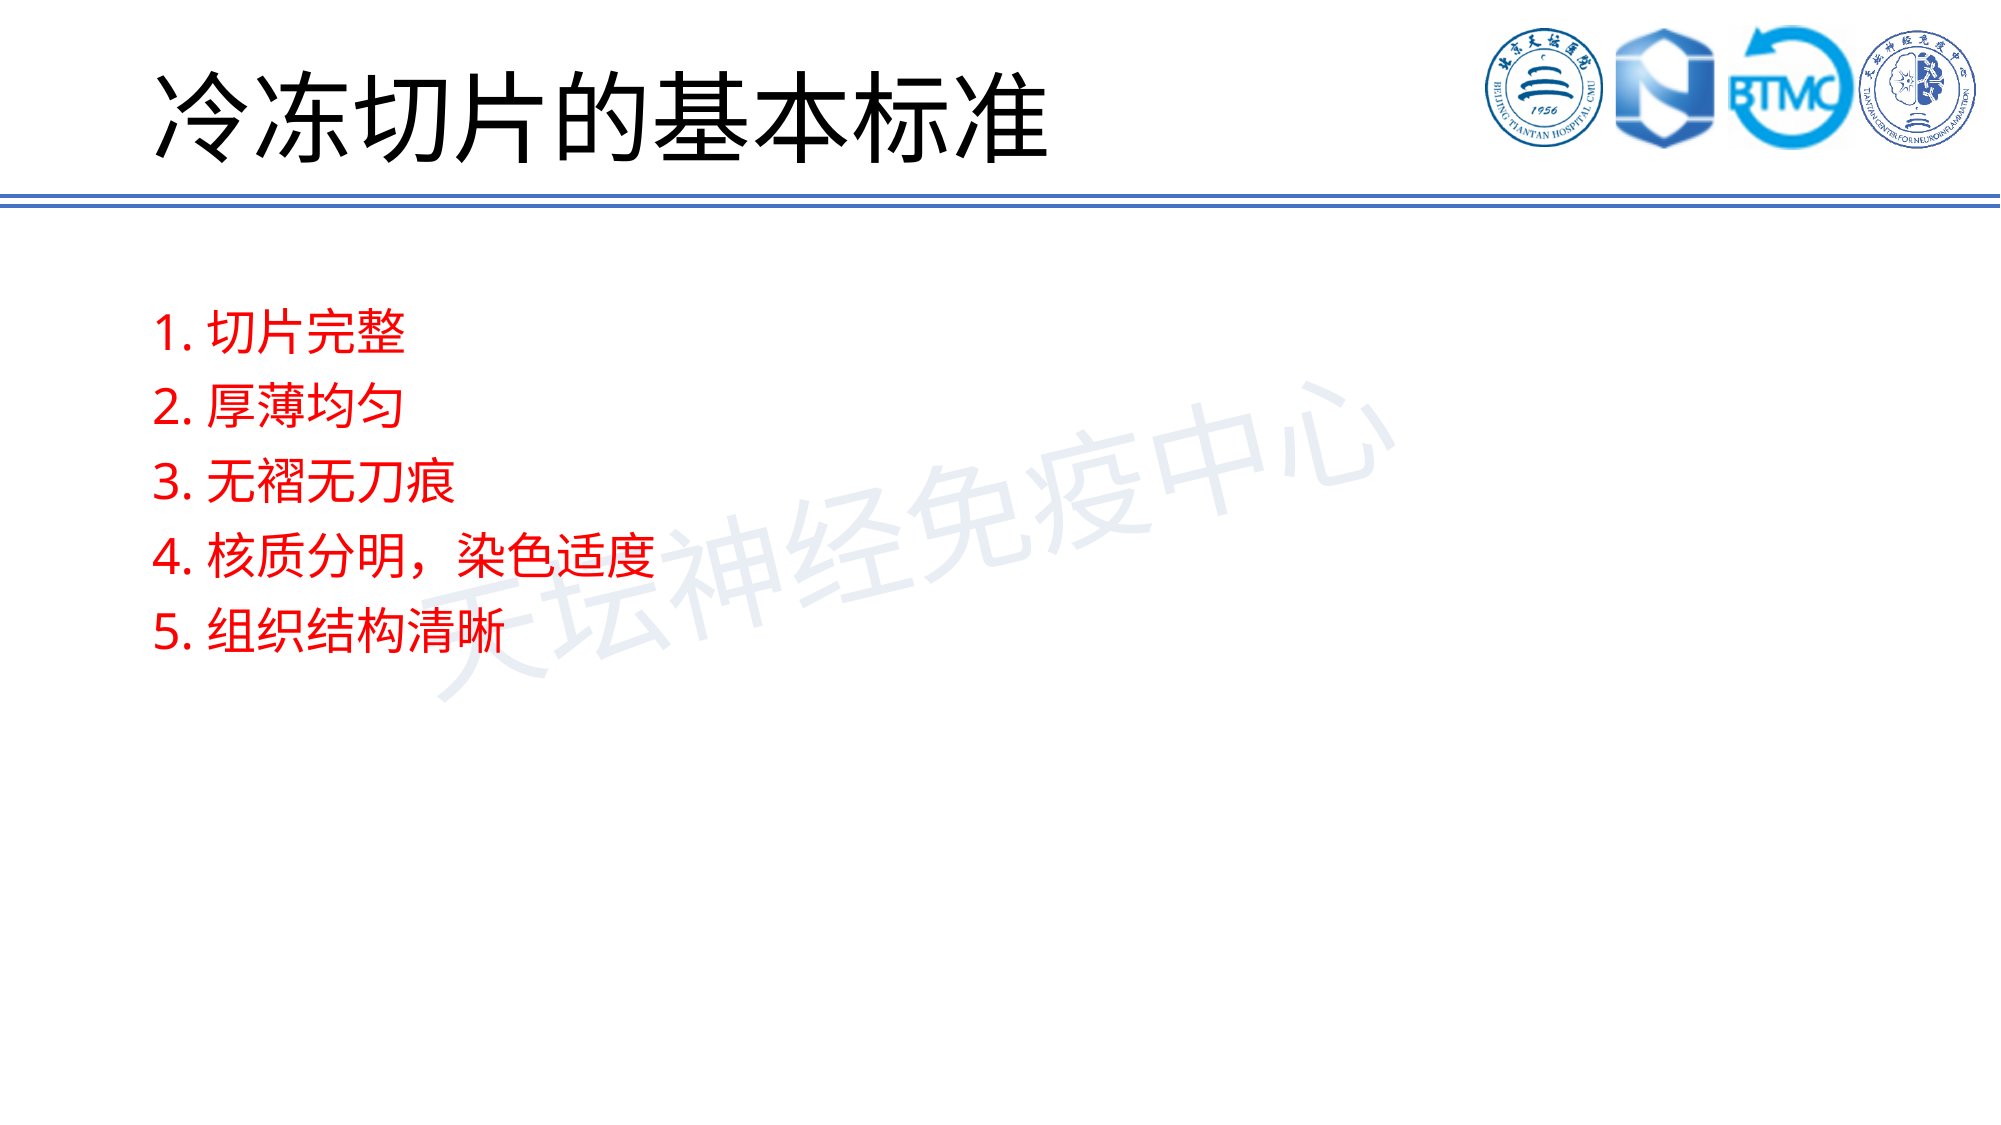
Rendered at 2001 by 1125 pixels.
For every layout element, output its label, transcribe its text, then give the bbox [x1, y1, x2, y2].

text_box 1.切片完整 2.厚薄均匀 3.无褶无刀痕 4.核质分明，染色适度 5.组织结构清晰 [137, 299, 1863, 1014]
picture [1615, 23, 1984, 151]
text_box 冷冻切片的基本标准 [137, 59, 1863, 185]
picture [1485, 28, 1603, 59]
